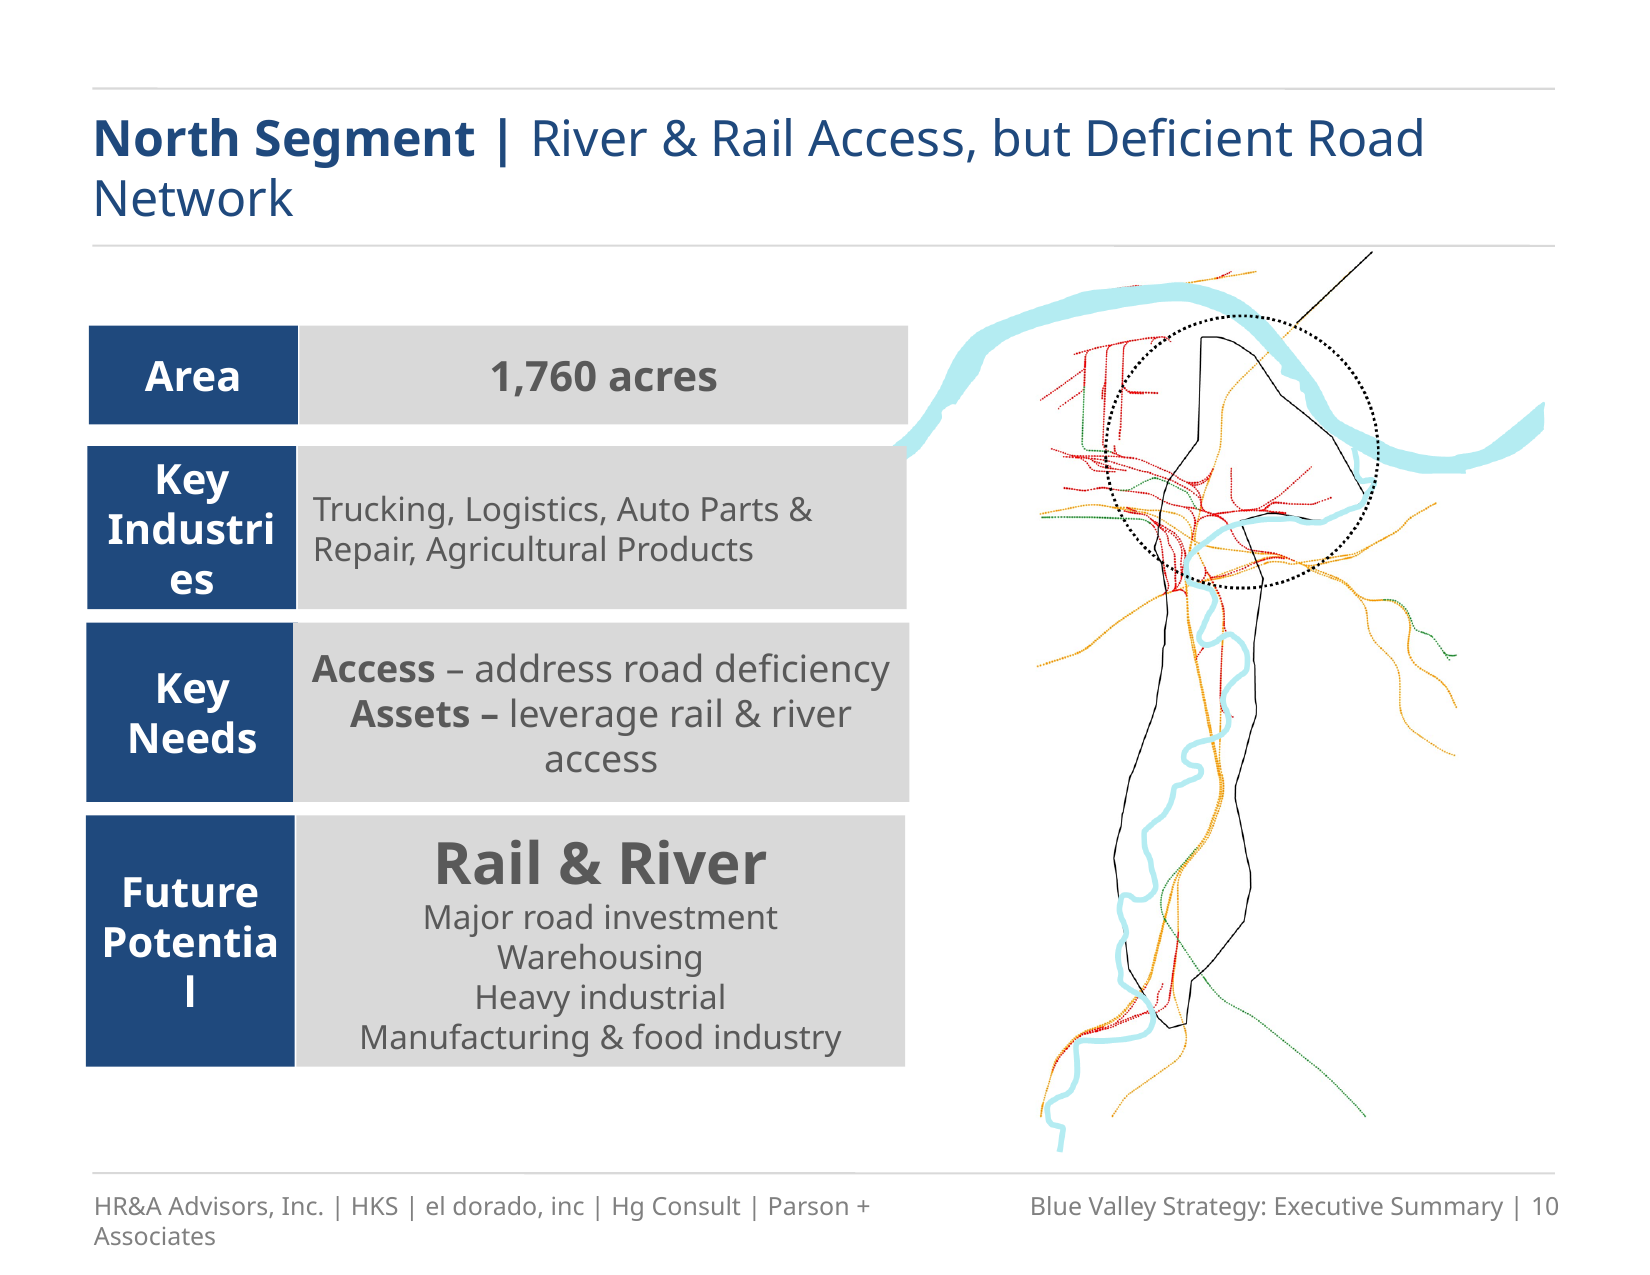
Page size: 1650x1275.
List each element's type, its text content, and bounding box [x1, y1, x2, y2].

picture [840, 249, 1549, 1156]
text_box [85, 325, 910, 1067]
title North Segment | River & Rail Access, but Deficient Road Network [92, 88, 1556, 246]
